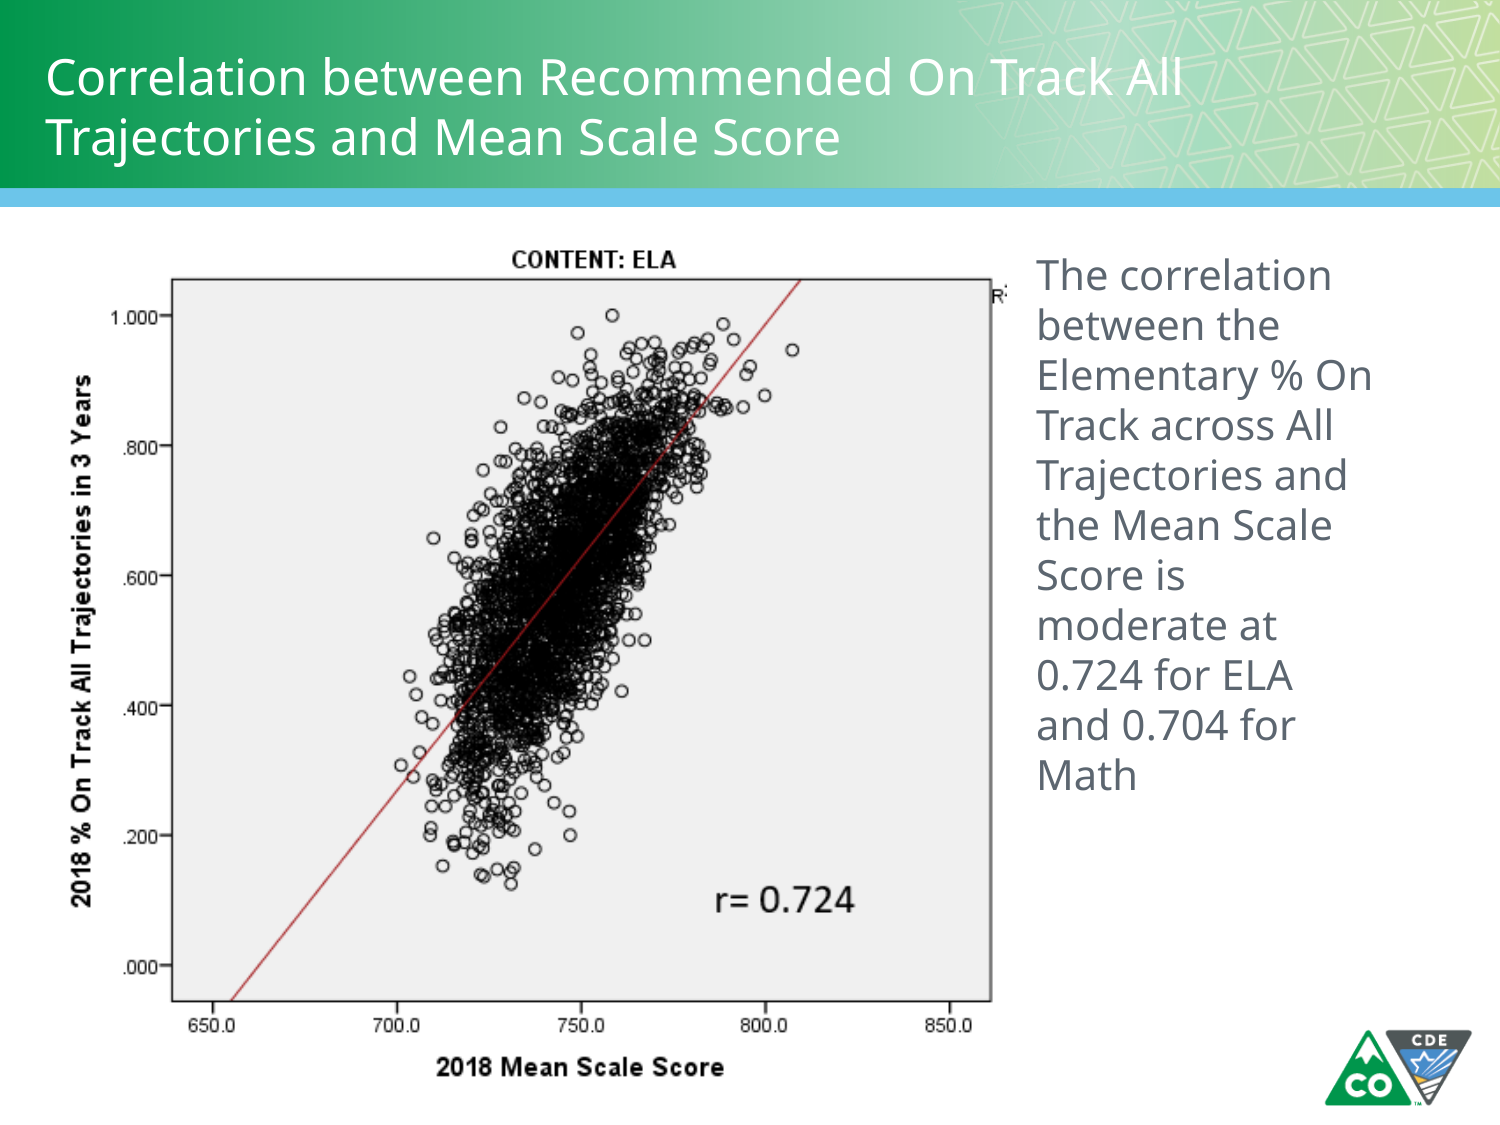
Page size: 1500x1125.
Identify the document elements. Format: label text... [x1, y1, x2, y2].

title Correlation between Recommended On Track All Trajectories and Mean Scale Score [45, 45, 1339, 162]
picture [1312, 1021, 1482, 1113]
picture [44, 228, 1007, 1103]
picture [0, 0, 1500, 207]
list The correlation between the Elementary % On Track across All Trajectories and the Mean Scale Score is moderate at 0.724 for ELA and 0.704 for Math [1036, 248, 1379, 1057]
